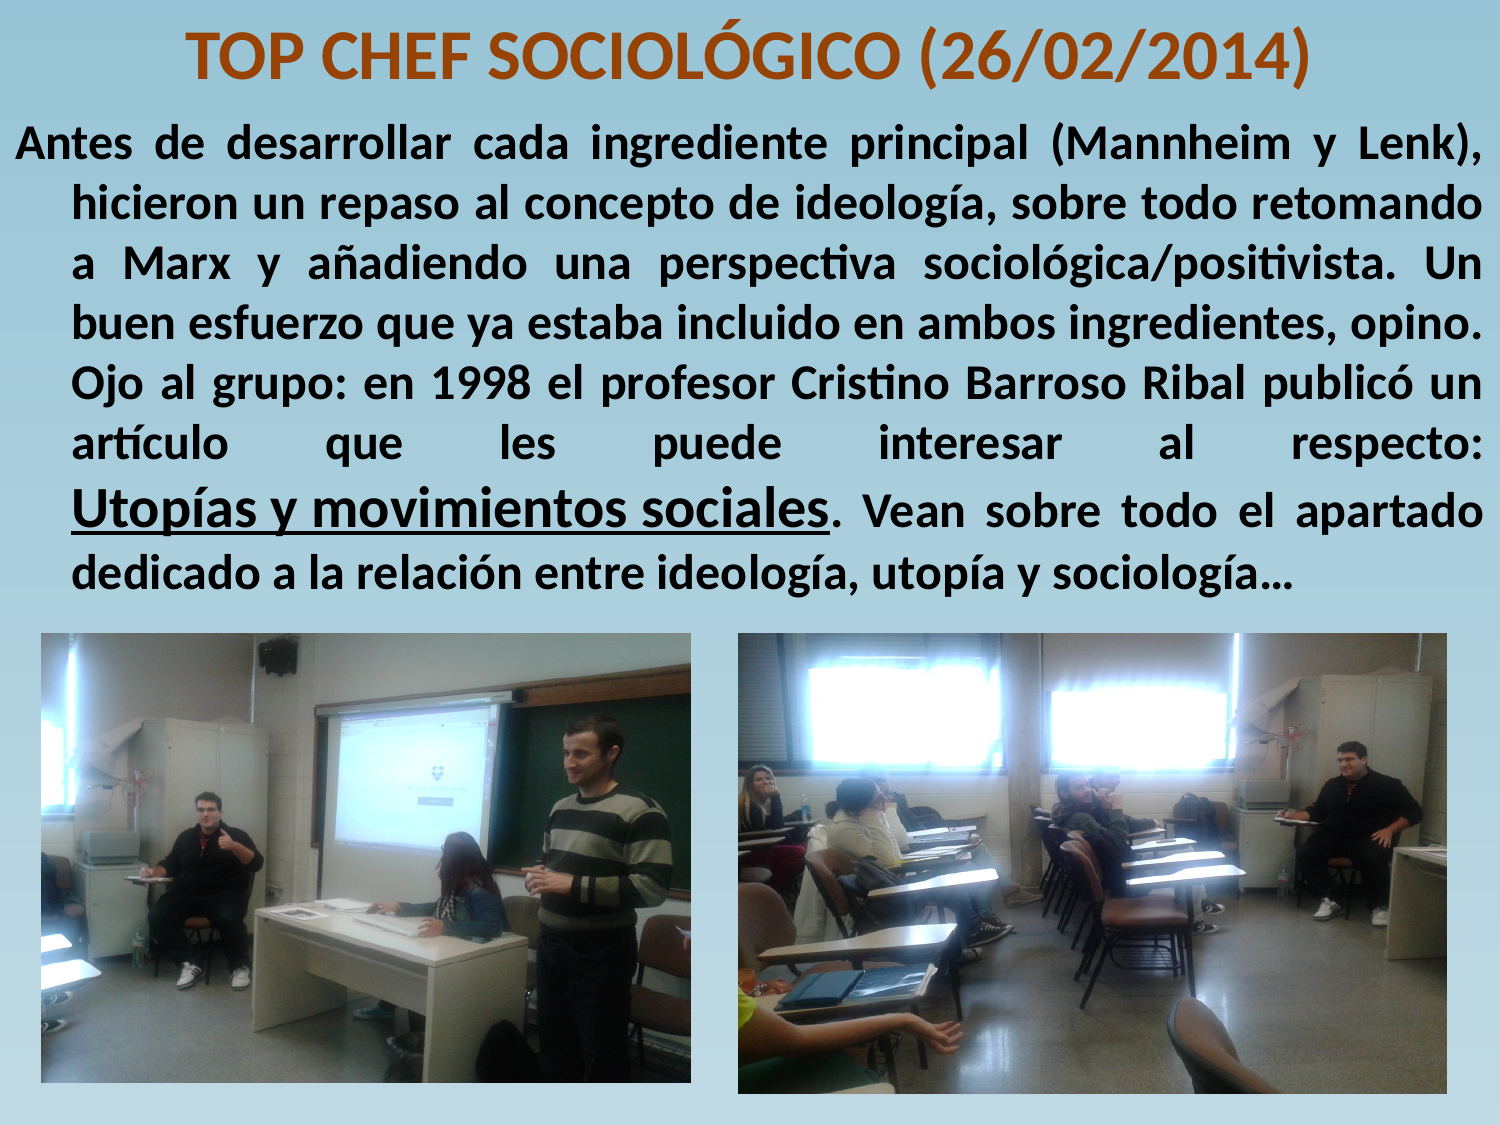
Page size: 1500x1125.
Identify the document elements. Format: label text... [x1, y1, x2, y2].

list Antes de desarrollar cada ingrediente principal (Mannheim y Lenk), hicieron un repaso al concepto de ideología, sobre todo retomando a Marx y añadiendo una perspectiva sociológica/positivista. Un buen esfuerzo que ya estaba incluido en ambos ingredientes, opino. Ojo al grupo: en 1998 el profesor Cristino Barroso Ribal publicó un artículo que les puede interesar al respecto: Utopías y movimientos sociales. Vean sobre todo el apartado dedicado a la relación entre ideología, utopía y sociología… [0, 101, 1500, 1125]
picture [41, 633, 692, 1083]
picture [737, 633, 1448, 1095]
title TOP CHEF SOCIOLÓGICO (26/02/2014) [0, 0, 1500, 101]
